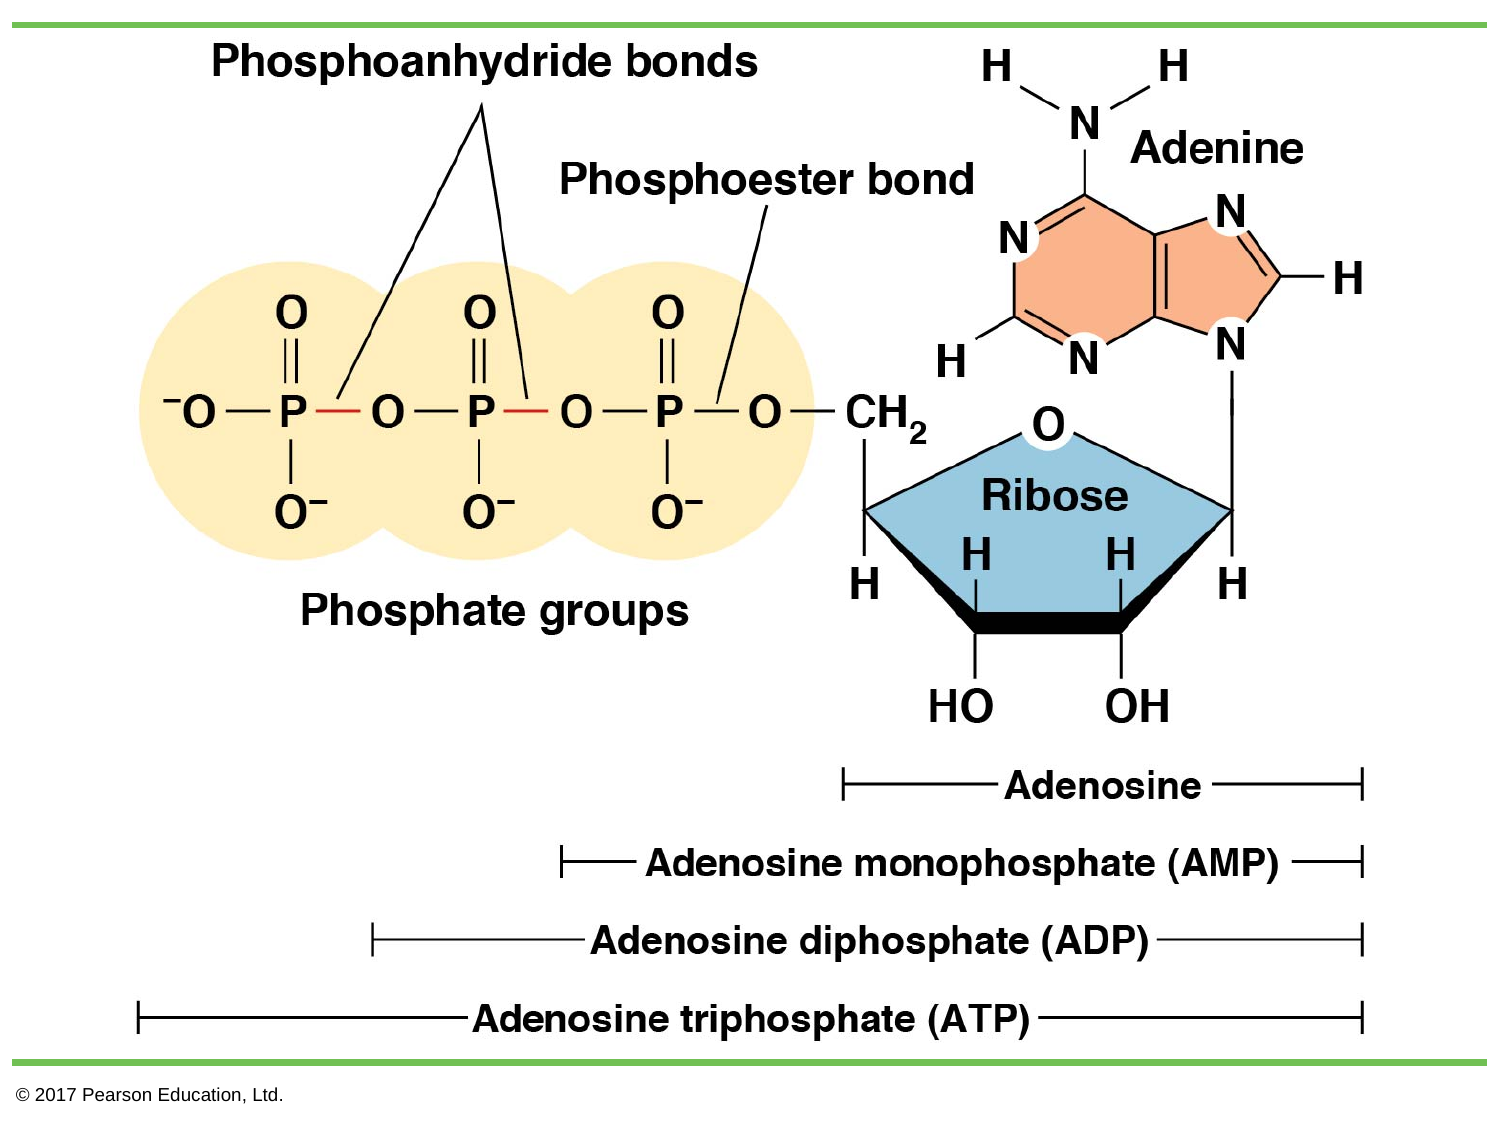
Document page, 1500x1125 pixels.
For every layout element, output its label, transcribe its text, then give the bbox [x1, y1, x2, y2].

footer © 2017 Pearson Education, Ltd. [0, 1062, 476, 1125]
picture [133, 37, 1367, 1043]
